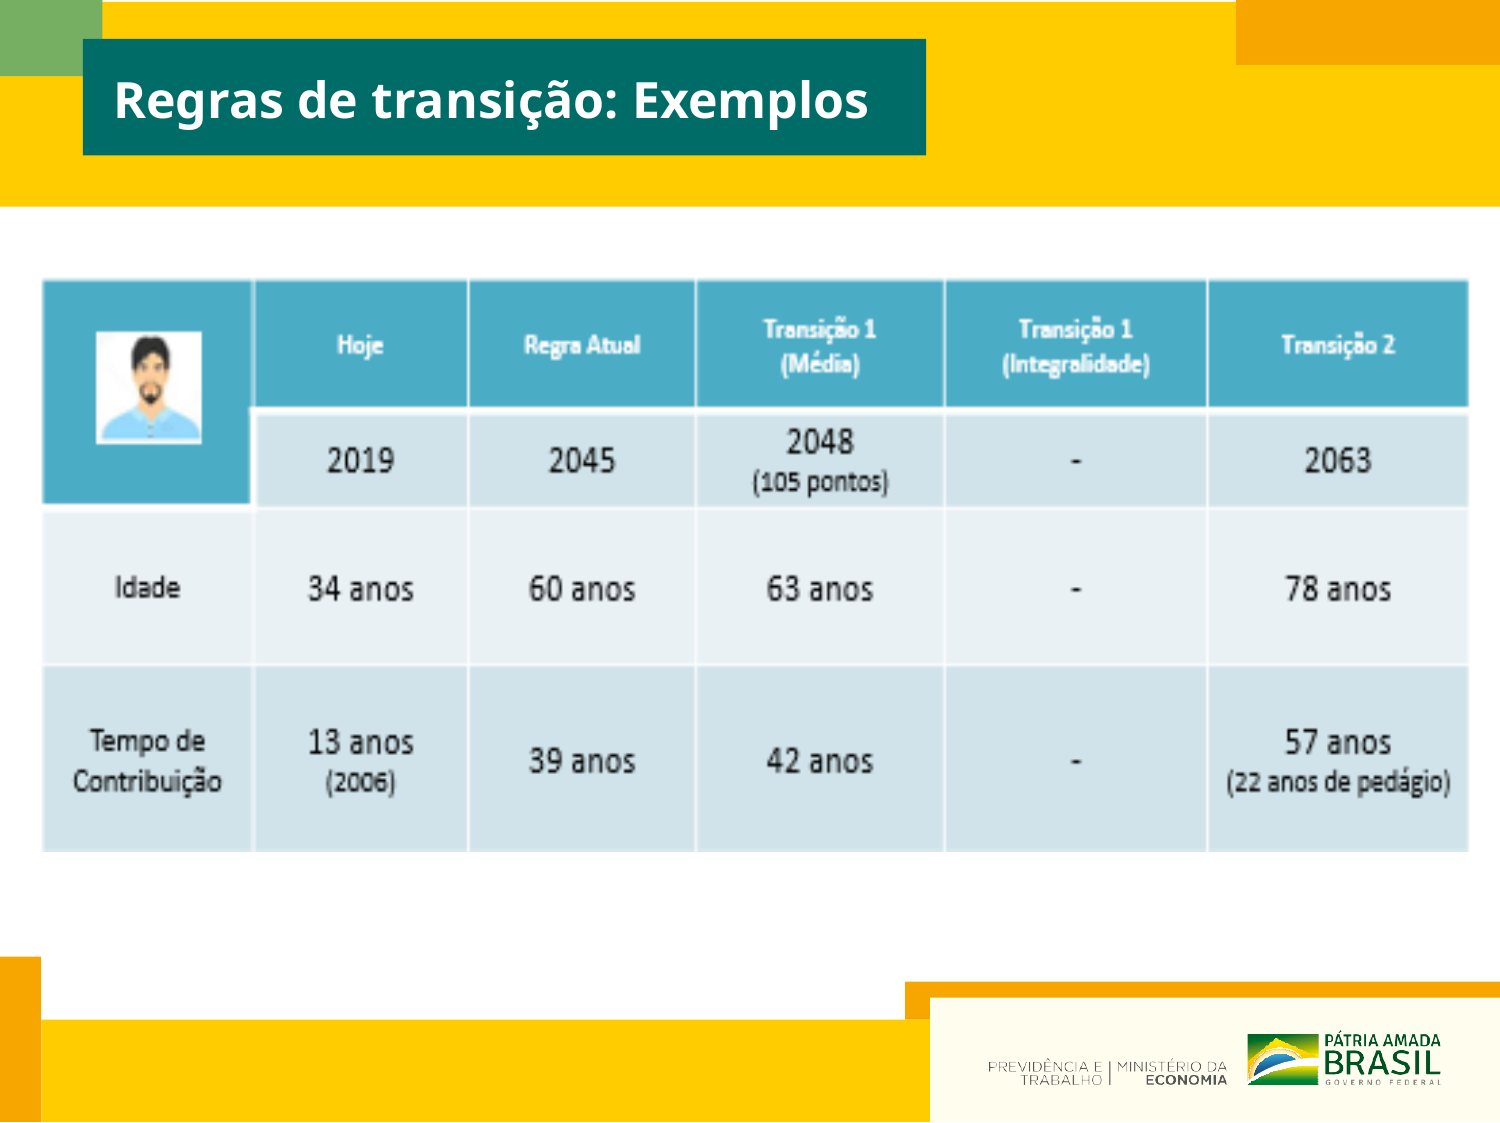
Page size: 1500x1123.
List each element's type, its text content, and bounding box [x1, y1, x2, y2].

text_box [0, 1, 1500, 207]
text_box Regras de transição: Exemplos [82, 38, 927, 156]
text_box [1236, 0, 1500, 65]
text_box [1253, 1054, 1296, 1066]
text_box [1247, 1034, 1319, 1066]
picture [32, 266, 1476, 852]
text_box [42, 1019, 930, 1122]
text_box [989, 1058, 1227, 1085]
text_box [1247, 1066, 1319, 1085]
text_box [905, 981, 1500, 1019]
text_box [0, 0, 103, 77]
text_box [1273, 1057, 1319, 1066]
text_box [0, 956, 42, 1122]
text_box [1248, 1047, 1303, 1066]
text_box [1325, 1030, 1441, 1085]
text_box [930, 997, 1500, 1122]
